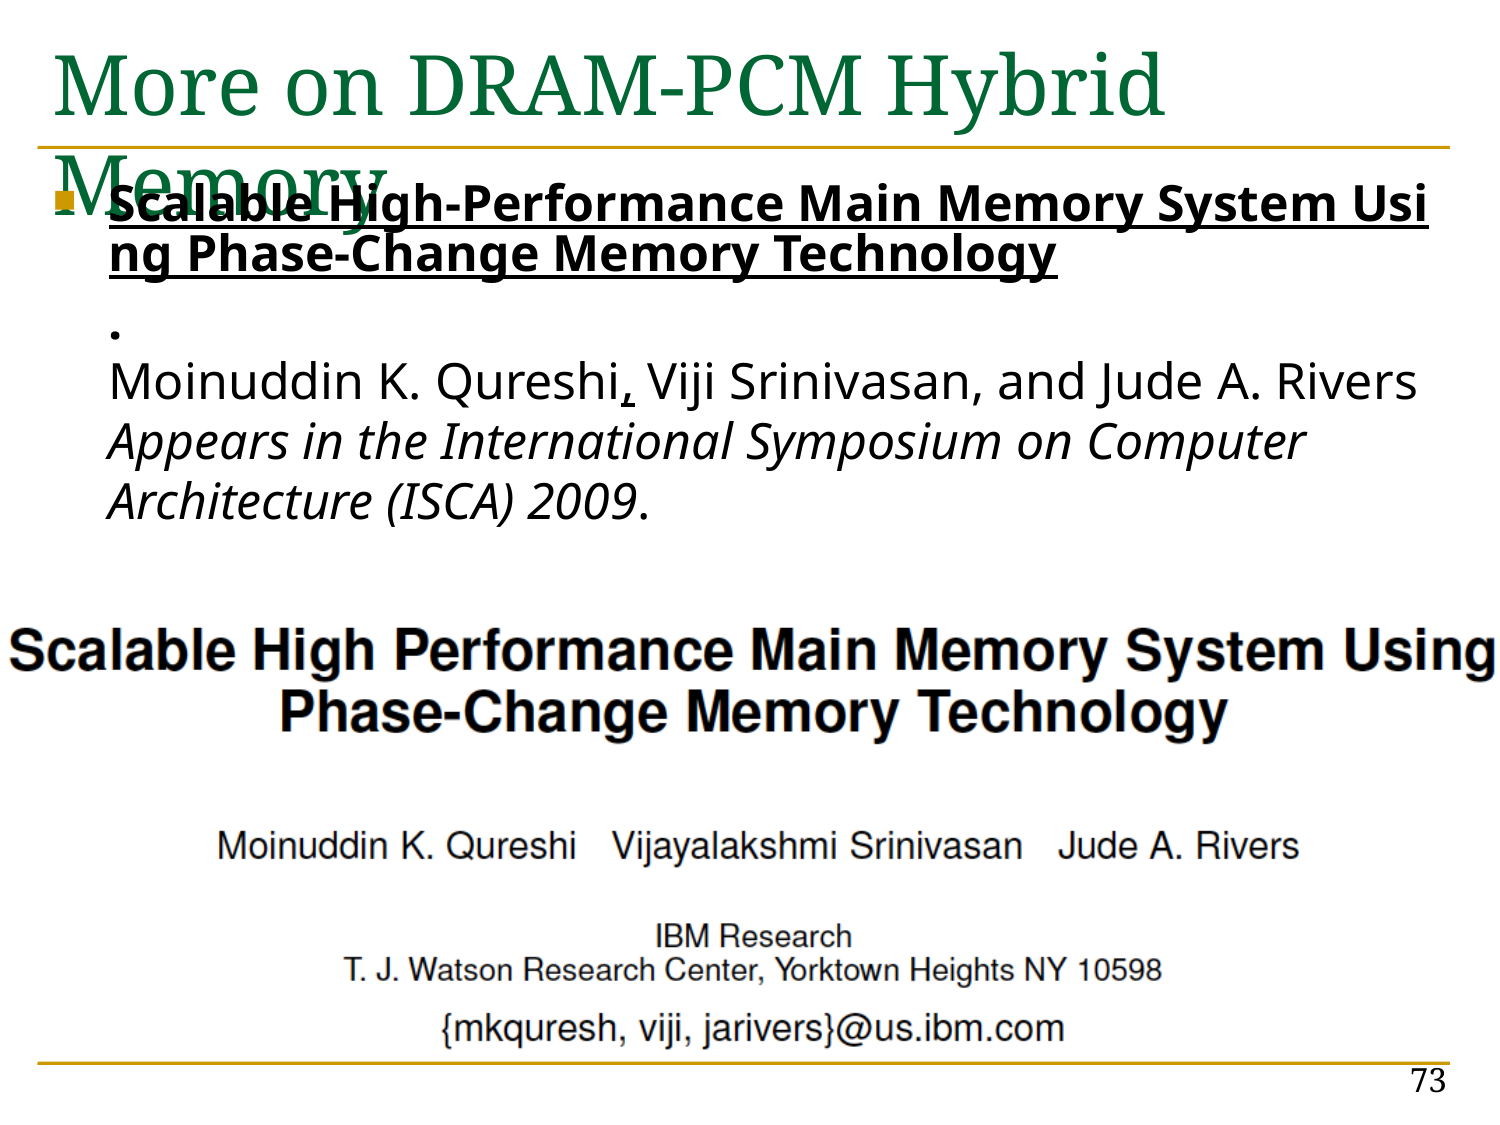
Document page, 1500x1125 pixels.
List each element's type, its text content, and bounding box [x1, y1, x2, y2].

list Scalable High-Performance Main Memory System Using Phase-Change Memory Technology. Moinuddin K. Qureshi, Viji Srinivasan, and Jude A. Rivers Appears in the International Symposium on Computer Architecture (ISCA) 2009. [37, 163, 1450, 584]
title More on DRAM-PCM Hybrid Memory [37, 24, 1450, 163]
picture [0, 585, 1500, 1051]
slide_number 73 [1111, 1060, 1462, 1112]
